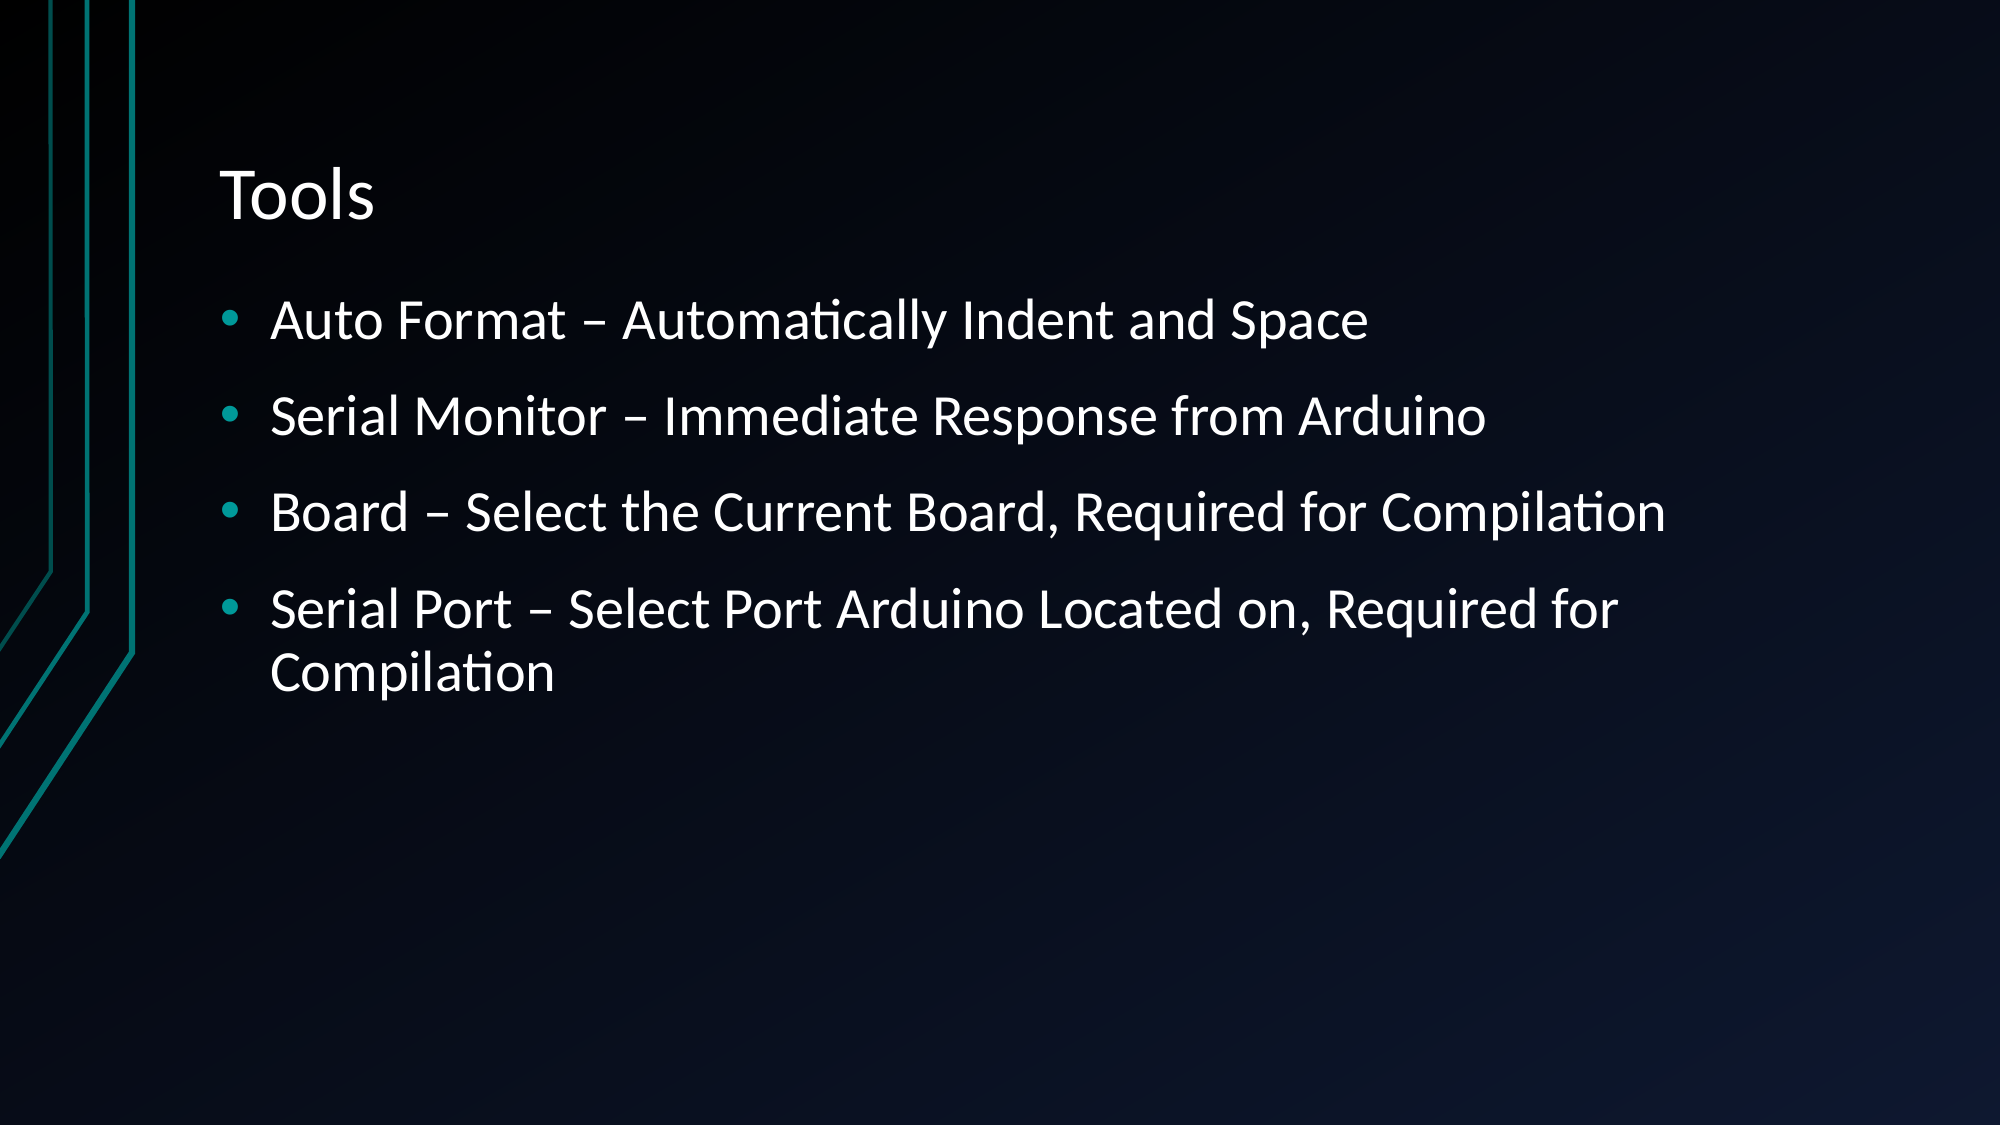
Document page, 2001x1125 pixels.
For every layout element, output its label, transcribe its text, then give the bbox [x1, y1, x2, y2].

title Tools [200, 45, 1900, 246]
list Auto Format – Automatically Indent and Space Serial Monitor – Immediate Response from Arduino Board – Select the Current Board, Required for Compilation Serial Port – Select Port Arduino Located on, Required for Compilation [200, 279, 1900, 1012]
